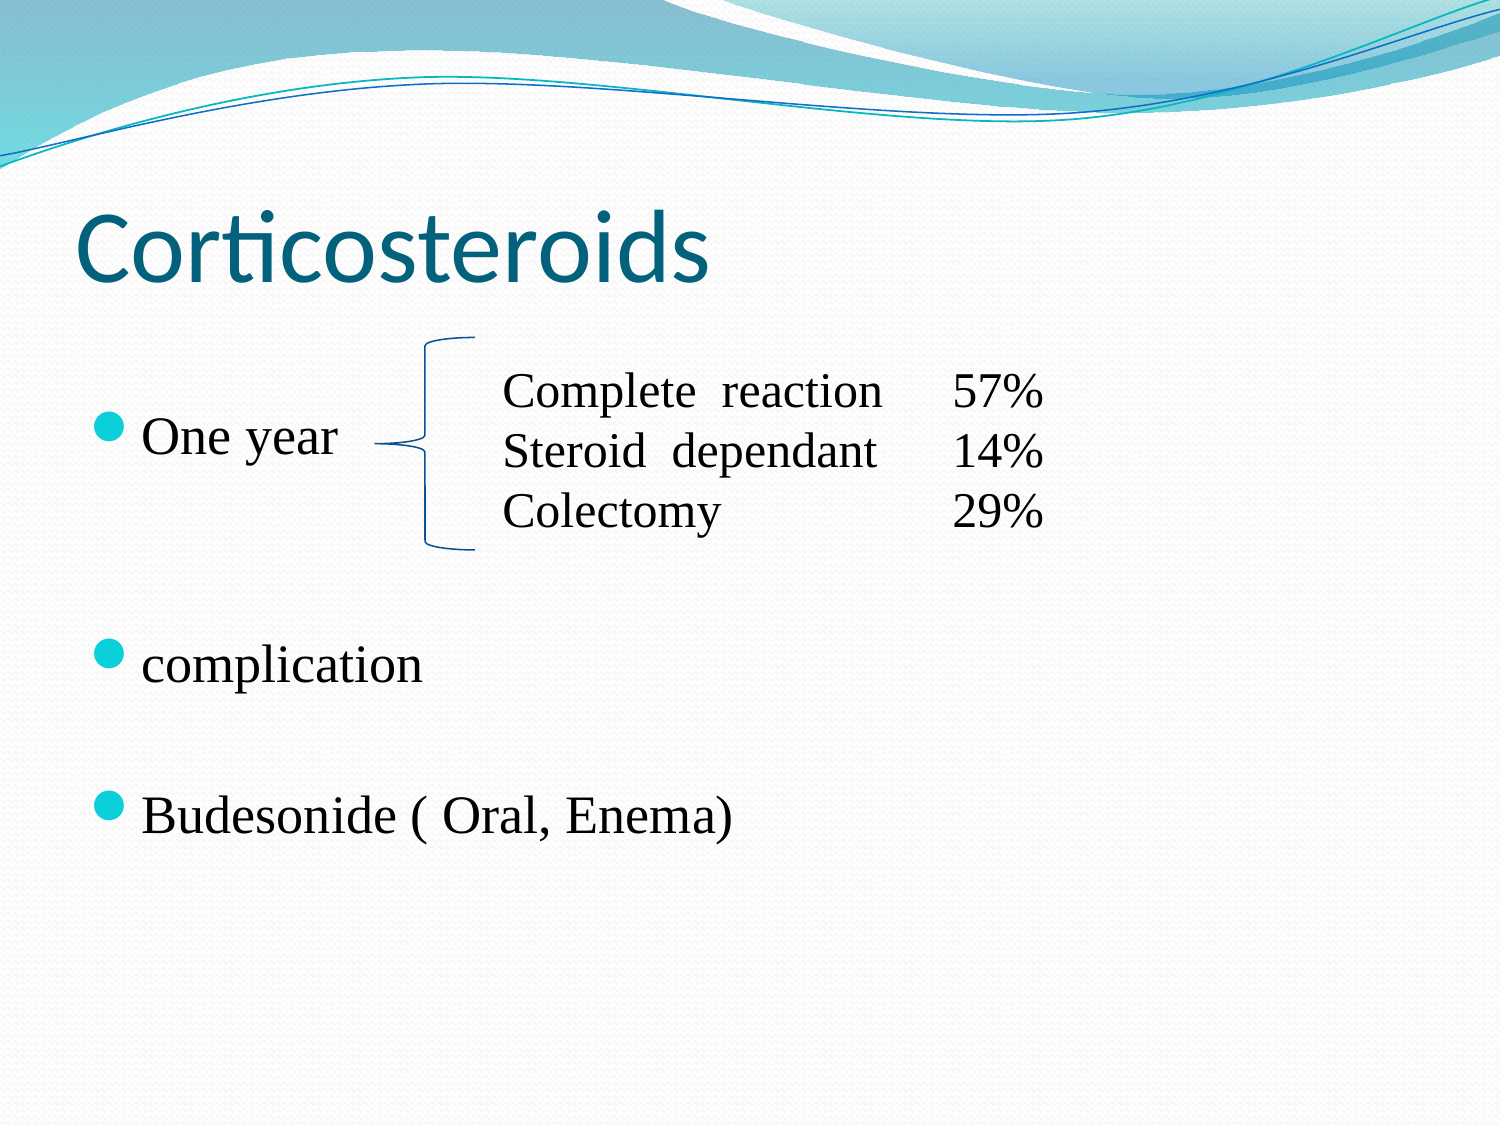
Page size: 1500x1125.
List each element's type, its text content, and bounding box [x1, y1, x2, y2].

text_box Complete reaction 57% Steroid dependant 14% Colectomy 29% [487, 349, 1500, 545]
text_box [374, 336, 475, 551]
title Corticosteroids [75, 115, 1425, 303]
list One year complication Budesonide ( Oral, Enema) [75, 317, 1425, 1038]
